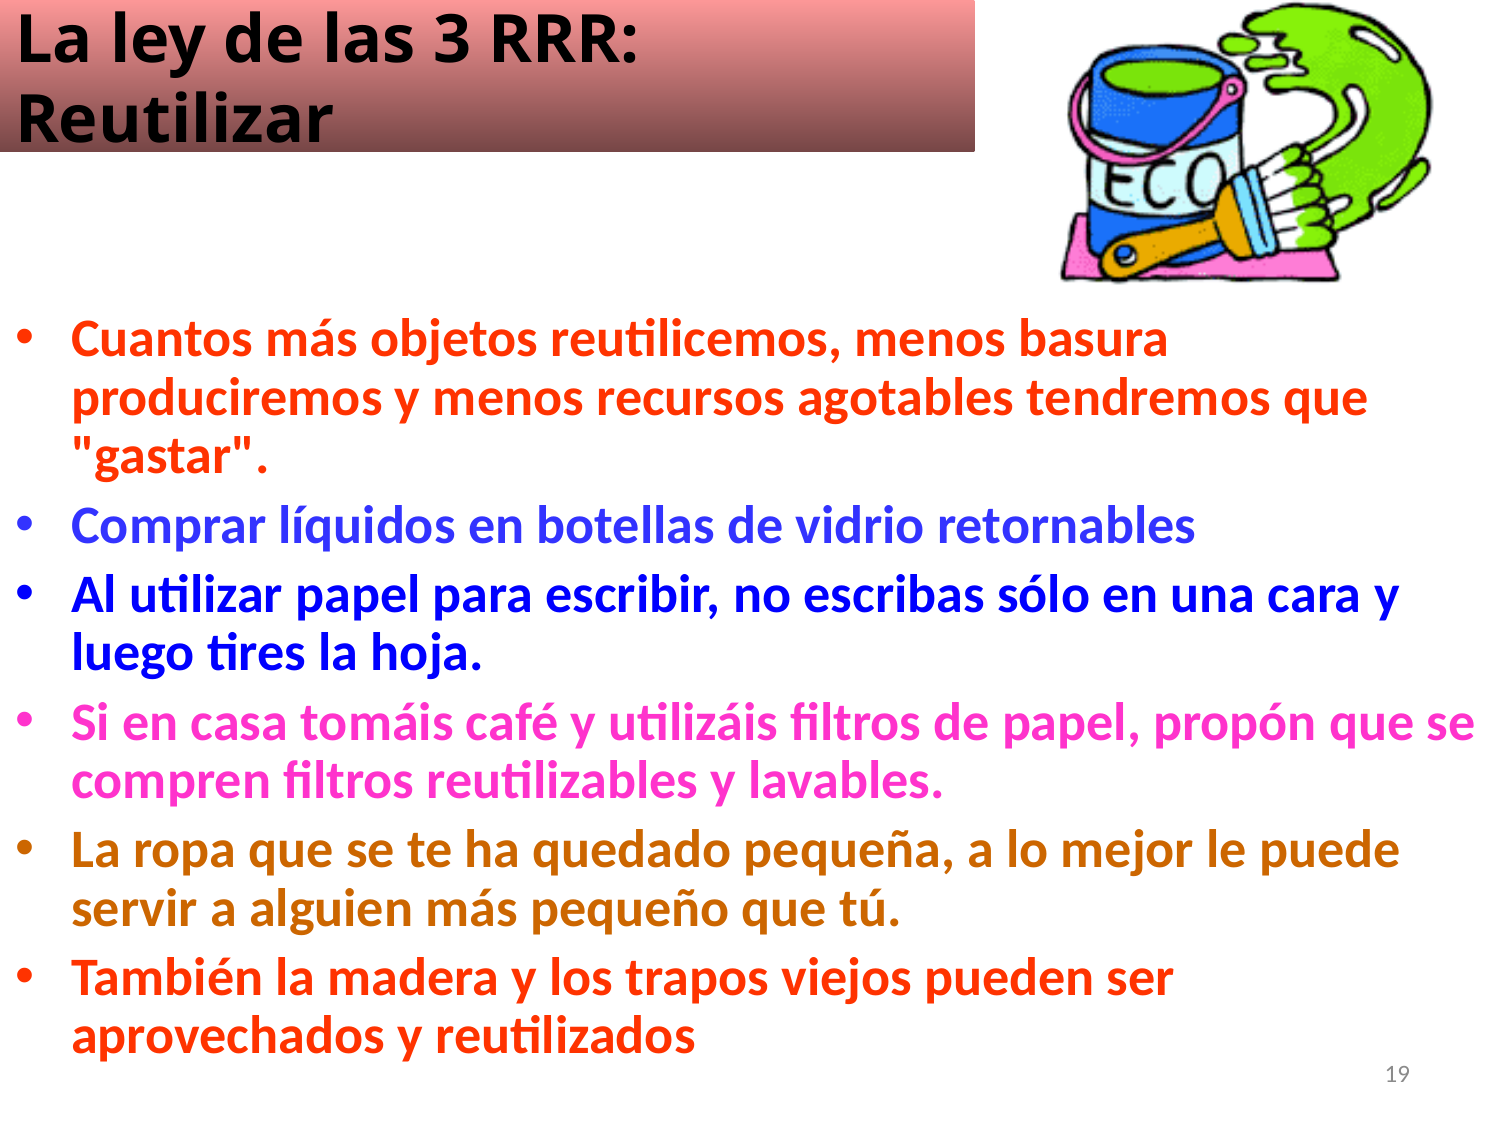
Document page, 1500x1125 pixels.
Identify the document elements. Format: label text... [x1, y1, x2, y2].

title La ley de las 3 RRR: Reutilizar [0, 0, 975, 152]
list Cuantos más objetos reutilicemos, menos basura produciremos y menos recursos agotables tendremos que "gastar". Comprar líquidos en botellas de vidrio retornables Al utilizar papel para escribir, no escribas sólo en una cara y luego tires la hoja. Si en casa tomáis café y utilizáis filtros de papel, propón que se compren filtros reutilizables y lavables. La ropa que se te ha quedado pequeña, a lo mejor le puede servir a alguien más pequeño que tú. También la madera y los trapos viejos pueden ser aprovechados y reutilizados [0, 302, 1500, 1125]
picture [1056, 0, 1436, 287]
